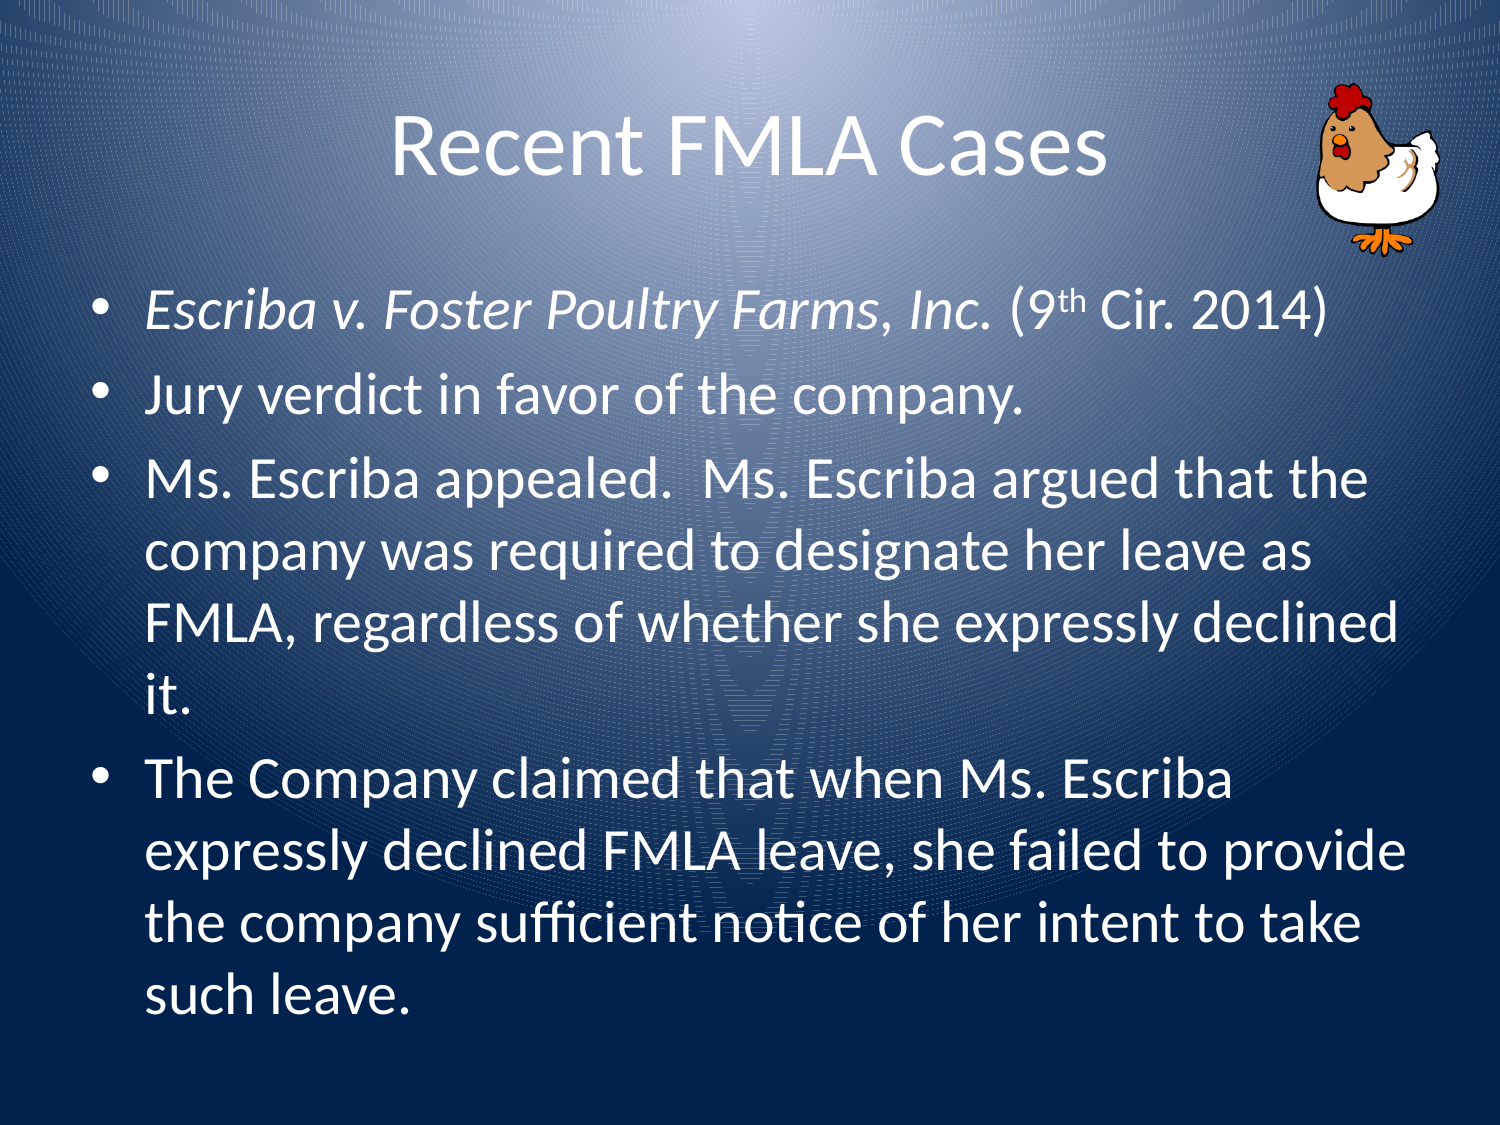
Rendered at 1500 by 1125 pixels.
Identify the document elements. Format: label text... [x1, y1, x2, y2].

list Escriba v. Foster Poultry Farms, Inc. (9th Cir. 2014) Jury verdict in favor of the company. Ms. Escriba appealed. Ms. Escriba argued that the company was required to designate her leave as FMLA, regardless of whether she expressly declined it. The Company claimed that when Ms. Escriba expressly declined FMLA leave, she failed to provide the company sufficient notice of her intent to take such leave. [75, 262, 1425, 1038]
picture [1312, 76, 1445, 263]
title Recent FMLA Cases [75, 45, 1425, 233]
